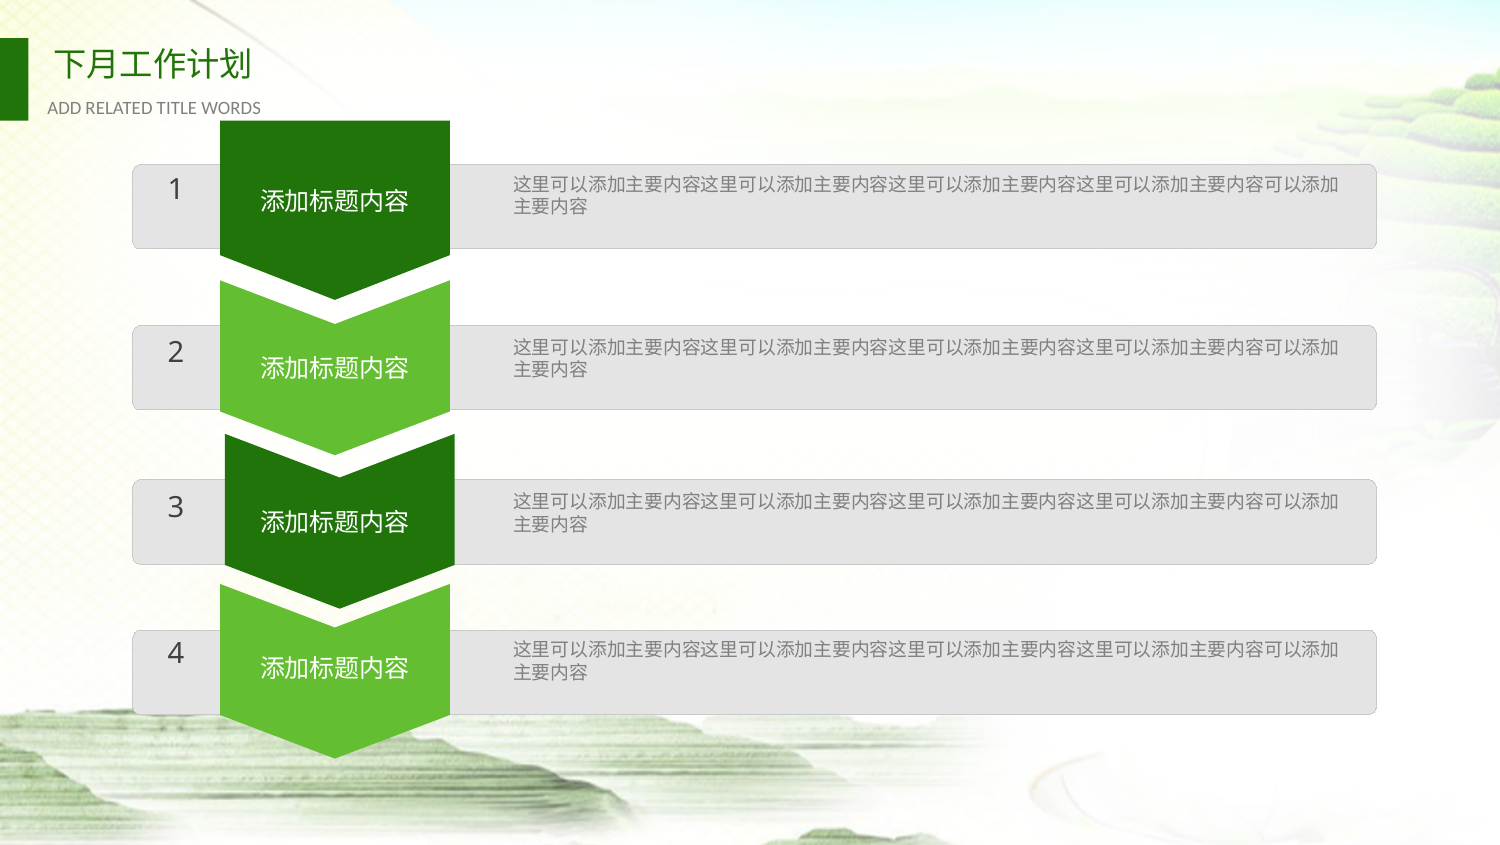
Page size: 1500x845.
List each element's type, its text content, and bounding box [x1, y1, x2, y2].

text_box 3 [138, 482, 214, 529]
text_box [455, 479, 1377, 565]
text_box [132, 630, 220, 715]
text_box 添加标题内容 [223, 647, 446, 689]
text_box 4 [138, 628, 214, 675]
text_box 添加标题内容 [223, 180, 446, 222]
text_box [220, 120, 450, 300]
text_box 这里可以添加主要内容这里可以添加主要内容这里可以添加主要内容这里可以添加主要内容可以添加主要内容 [501, 632, 1353, 689]
text_box 添加标题内容 [223, 346, 446, 388]
text_box [220, 280, 450, 456]
text_box 这里可以添加主要内容这里可以添加主要内容这里可以添加主要内容这里可以添加主要内容可以添加主要内容 [501, 484, 1353, 541]
text_box [220, 583, 450, 759]
text_box [132, 164, 220, 249]
picture [0, 0, 1500, 845]
text_box [450, 325, 1377, 410]
text_box [132, 479, 224, 565]
text_box [450, 630, 1377, 715]
text_box [450, 164, 1377, 249]
text_box 这里可以添加主要内容这里可以添加主要内容这里可以添加主要内容这里可以添加主要内容可以添加主要内容 [501, 329, 1353, 386]
text_box 1 [138, 165, 214, 212]
text_box 这里可以添加主要内容这里可以添加主要内容这里可以添加主要内容这里可以添加主要内容可以添加主要内容 [501, 166, 1353, 223]
text_box 添加标题内容 [223, 500, 446, 543]
text_box [132, 325, 220, 410]
text_box [224, 433, 455, 609]
text_box 2 [138, 327, 214, 374]
